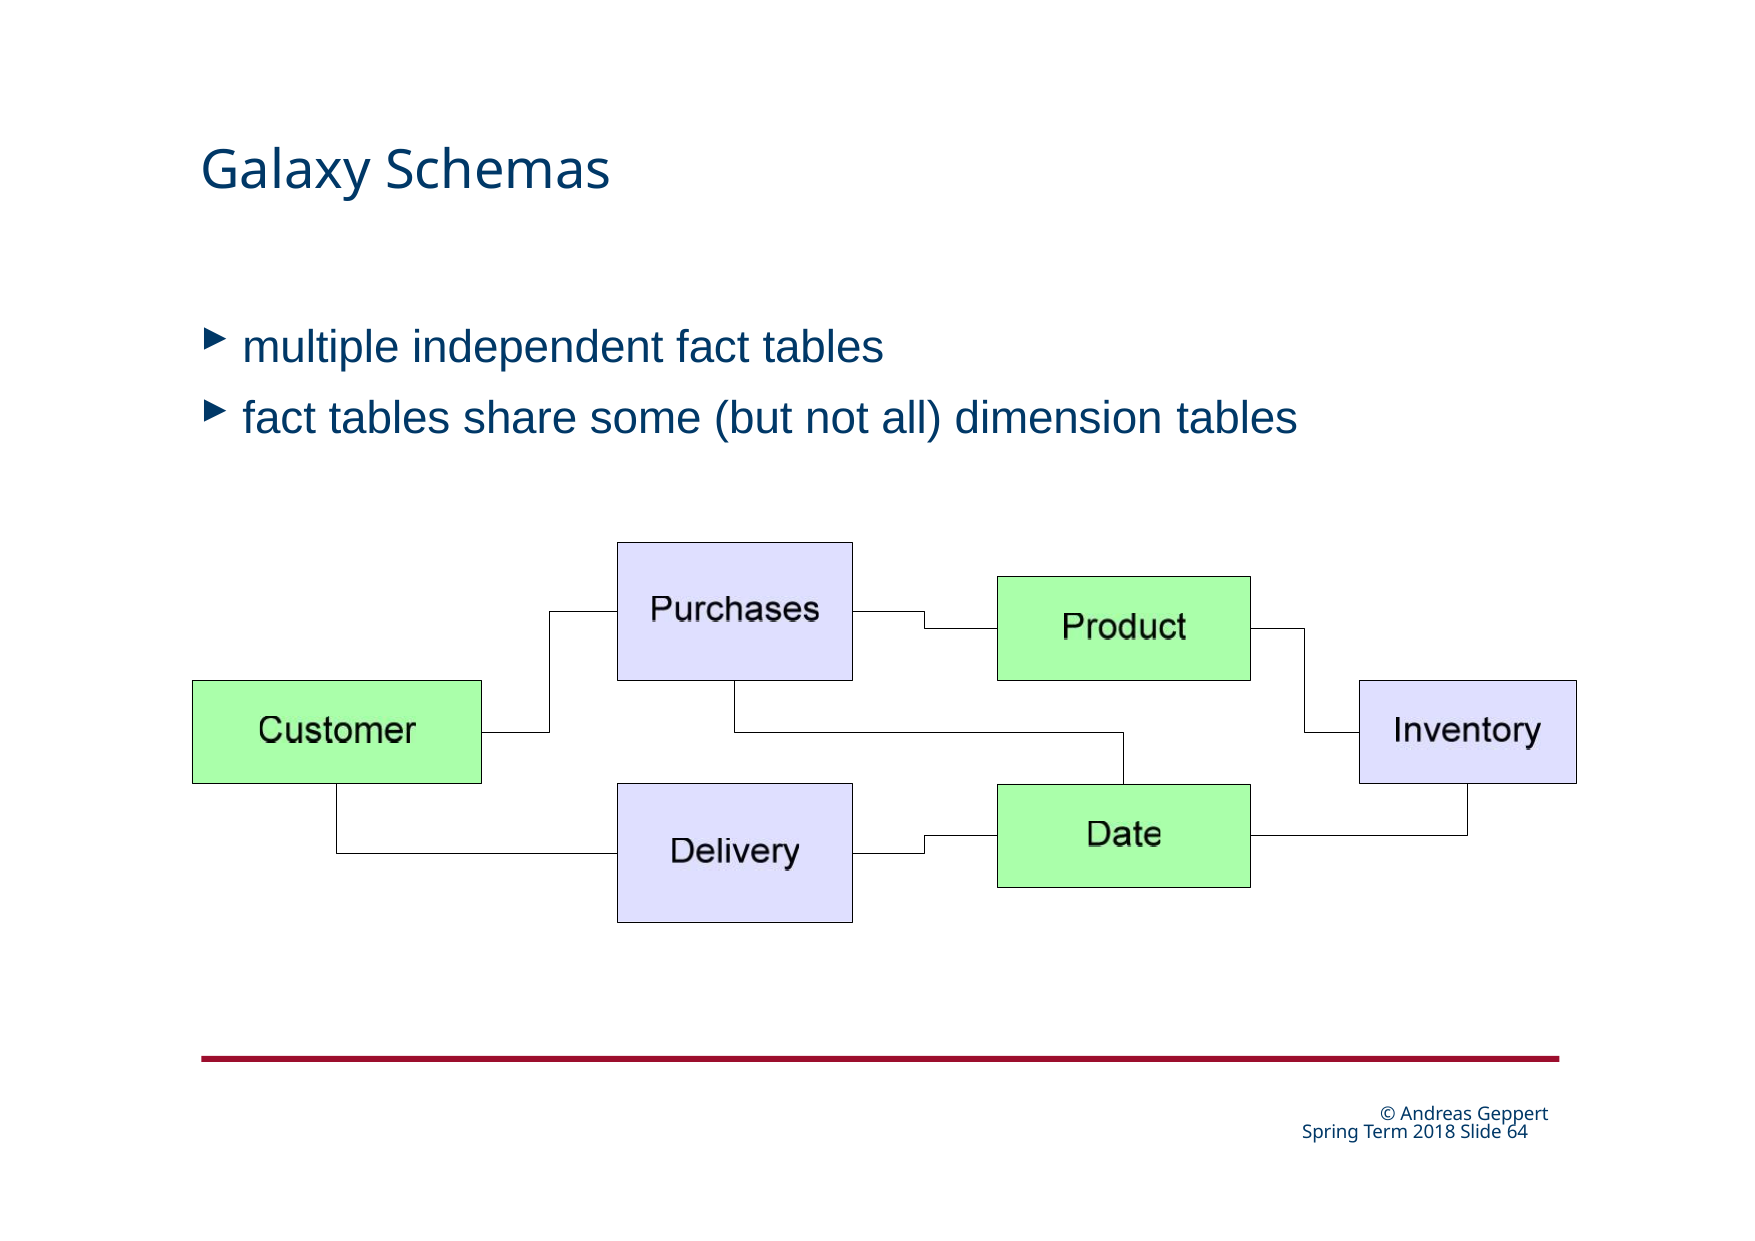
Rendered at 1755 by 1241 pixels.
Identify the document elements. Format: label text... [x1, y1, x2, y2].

title Galaxy Schemas [198, 132, 639, 297]
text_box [191, 541, 1577, 923]
text_box multiple independent fact tables fact tables share some (but not all) dimension tables [198, 297, 1304, 443]
slide_number © Andreas Geppert Spring Term 2018 Slide 24 [1299, 1100, 1563, 1241]
